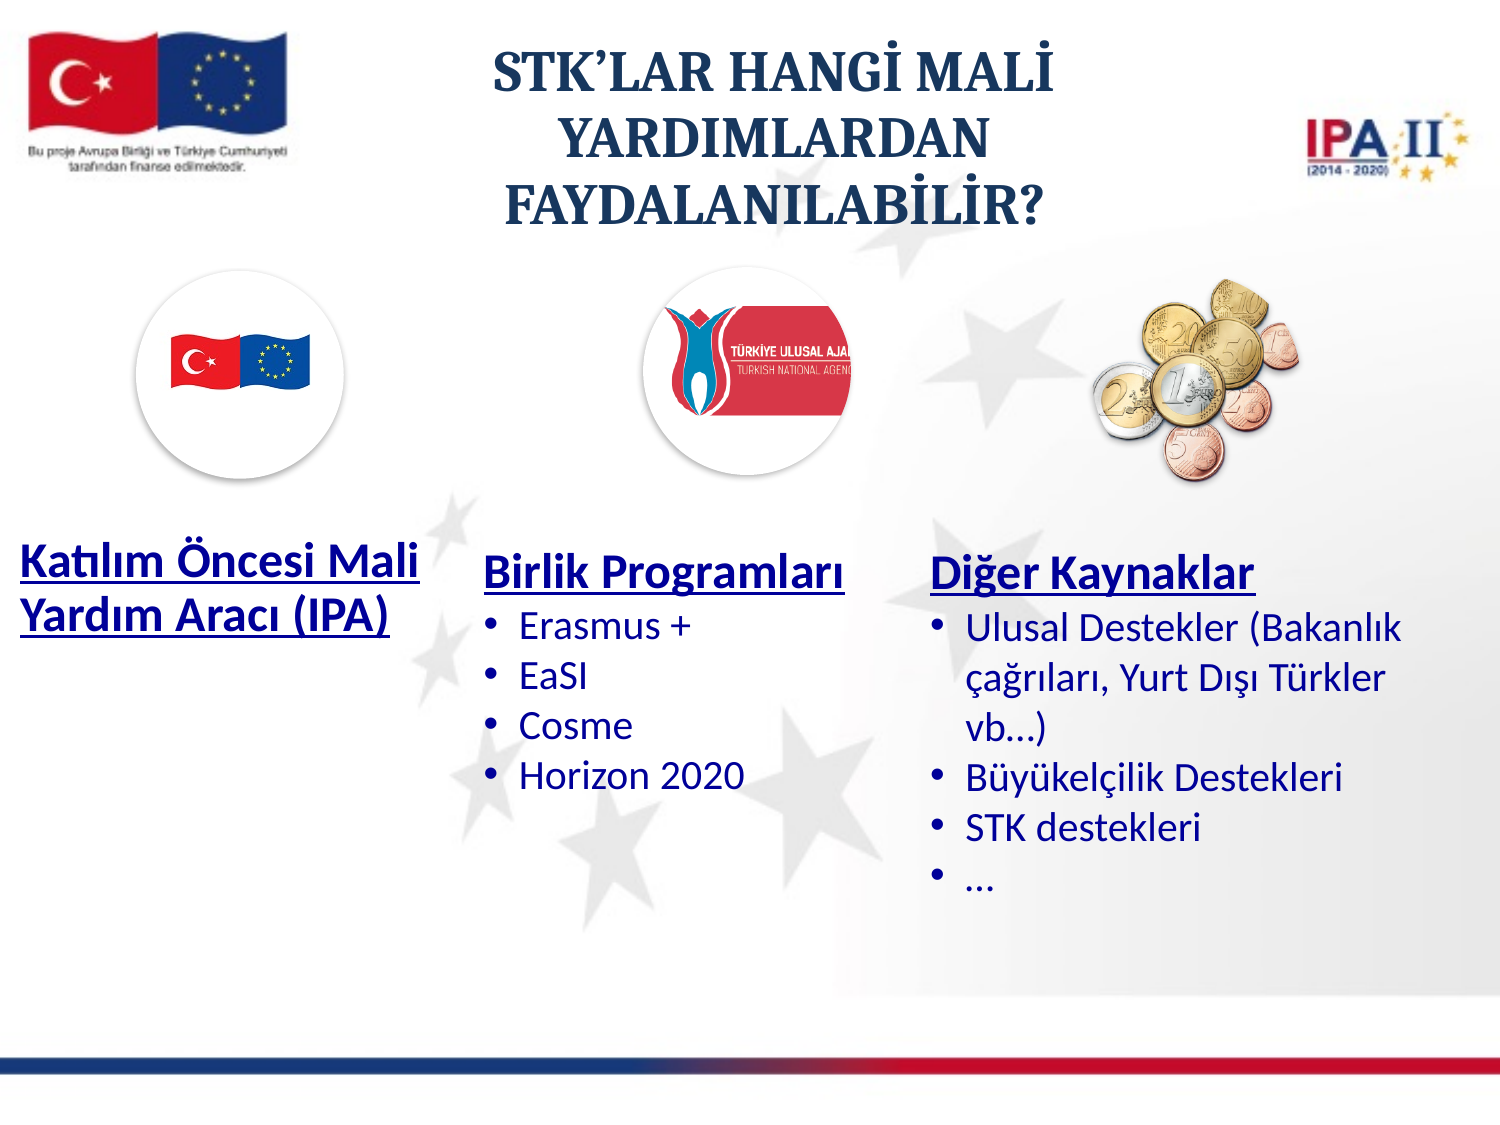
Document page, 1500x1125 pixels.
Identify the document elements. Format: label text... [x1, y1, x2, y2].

picture [0, 0, 1500, 1125]
text_box [643, 267, 851, 475]
text_box [1092, 274, 1301, 483]
text_box STK’LAR HANGİ MALİ YARDIMLARDAN FAYDALANILABİLİR? [253, 31, 1270, 246]
text_box [135, 270, 344, 479]
text_box Diğer Kaynaklar Ulusal Destekler (Bakanlık çağrıları, Yurt Dışı Türkler vb…) Büyükelçilik Destekleri STK destekleri … [915, 531, 1483, 967]
text_box Birlik Programları Erasmus + EaSI Cosme Horizon 2020 [468, 530, 965, 856]
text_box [15, 524, 465, 665]
